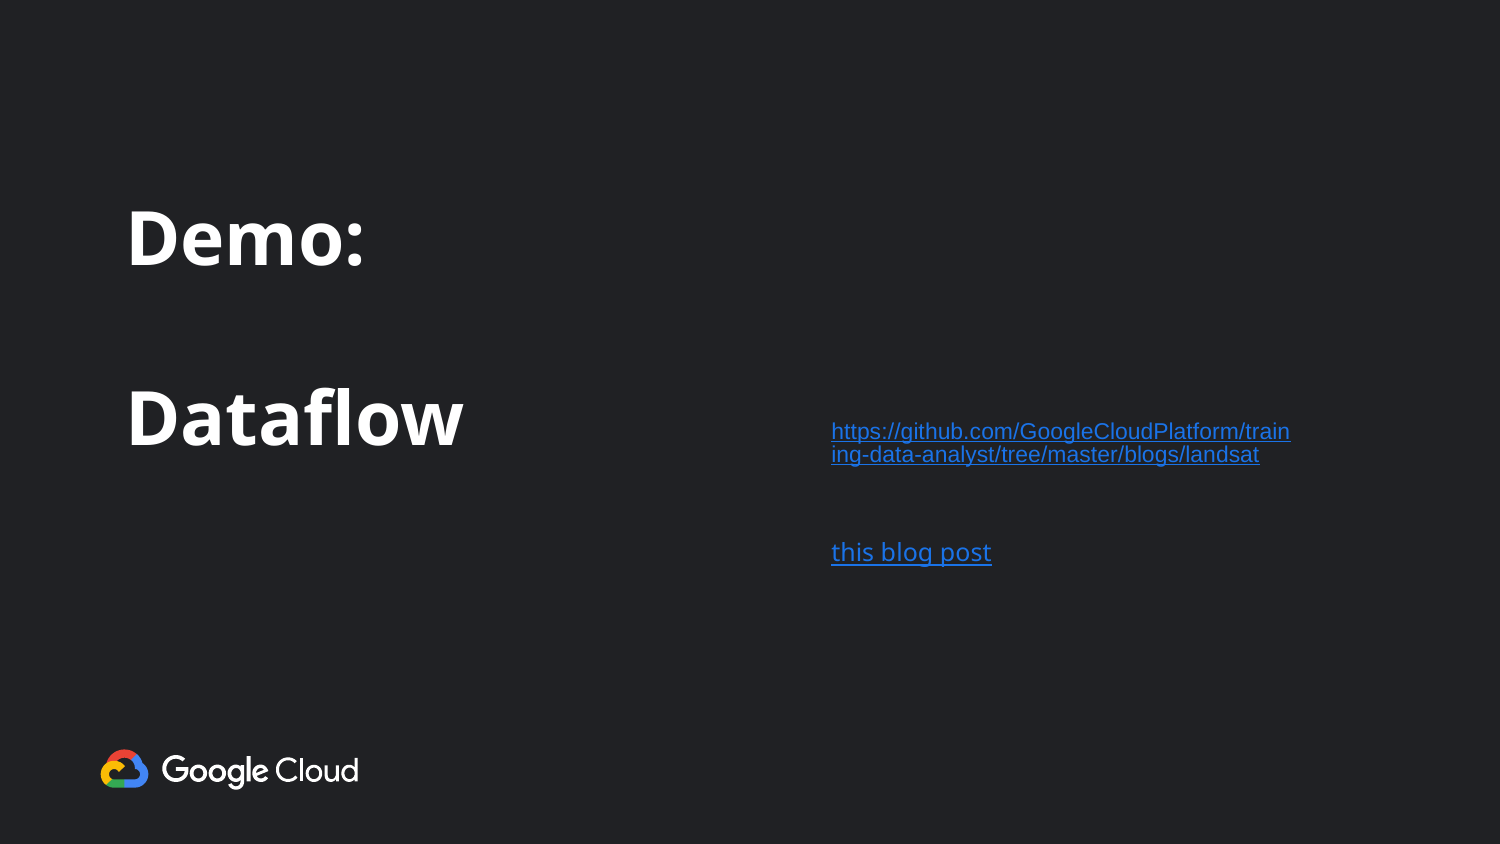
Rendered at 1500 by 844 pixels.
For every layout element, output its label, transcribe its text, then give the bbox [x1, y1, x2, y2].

text_box https://github.com/GoogleCloudPlatform/training-data-analyst/tree/master/blogs/landsat this blog post [816, 401, 1309, 507]
title Demo: Dataflow [125, 190, 959, 480]
